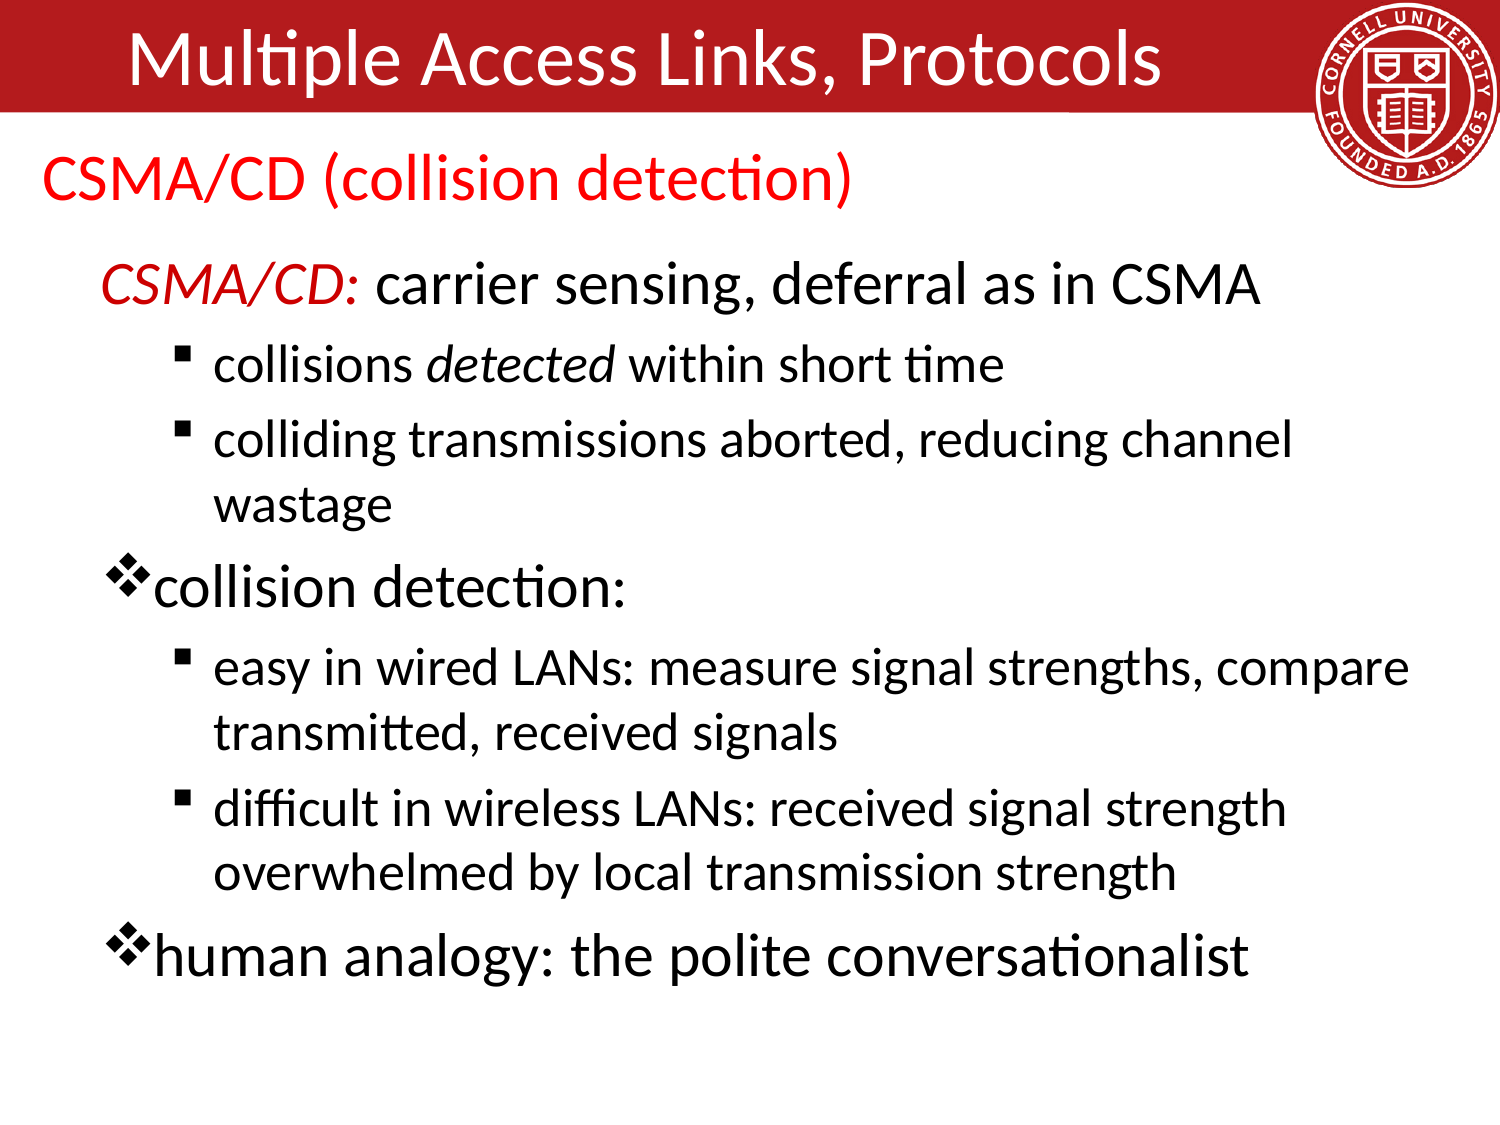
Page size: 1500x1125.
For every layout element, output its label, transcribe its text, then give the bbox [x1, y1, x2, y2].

list CSMA/CD: carrier sensing, deferral as in CSMA collisions detected within short time colliding transmissions aborted, reducing channel wastage collision detection: easy in wired LANs: measure signal strengths, compare transmitted, received signals difficult in wireless LANs: received signal strength overwhelmed by local transmission strength human analogy: the polite conversationalist [85, 235, 1442, 998]
title Multiple Access Links, Protocols [0, 0, 1292, 110]
text_box CSMA/CD (collision detection) [27, 126, 871, 221]
picture [1312, 0, 1500, 188]
